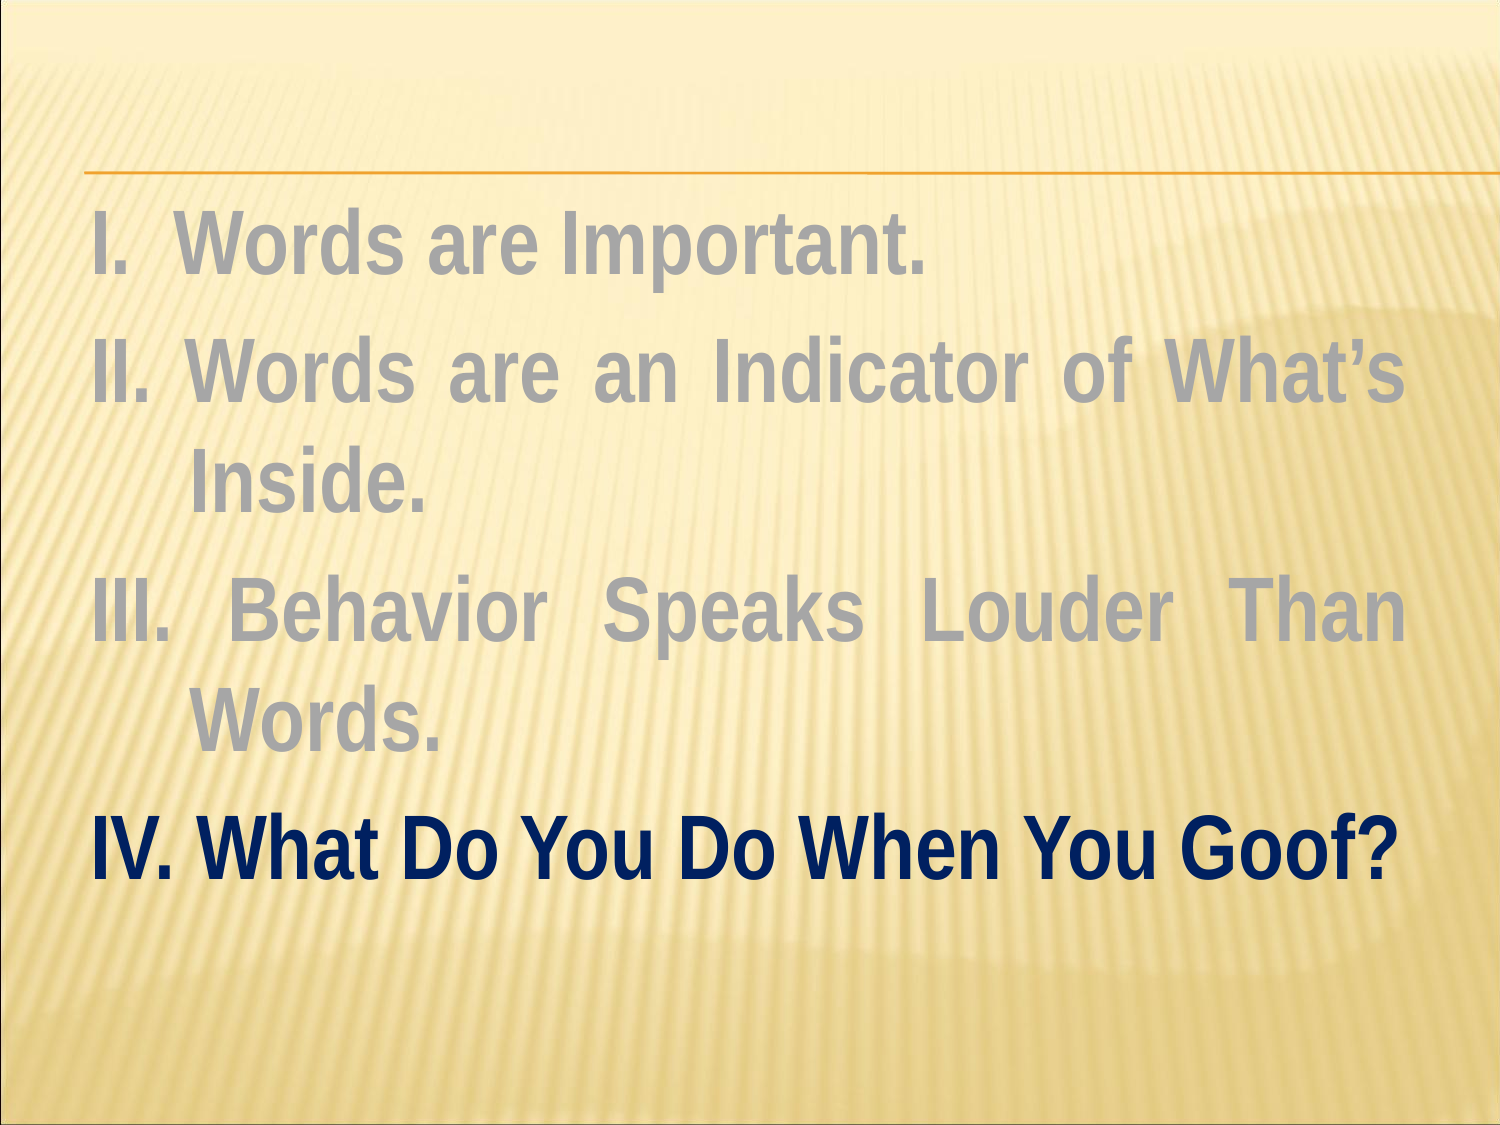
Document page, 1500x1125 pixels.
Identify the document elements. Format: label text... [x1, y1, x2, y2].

list I. Words are Important. II. Words are an Indicator of What’s Inside. III. Behavior Speaks Louder Than Words. IV. What Do You Do When You Goof? [75, 174, 1425, 938]
picture [0, 0, 1500, 1125]
